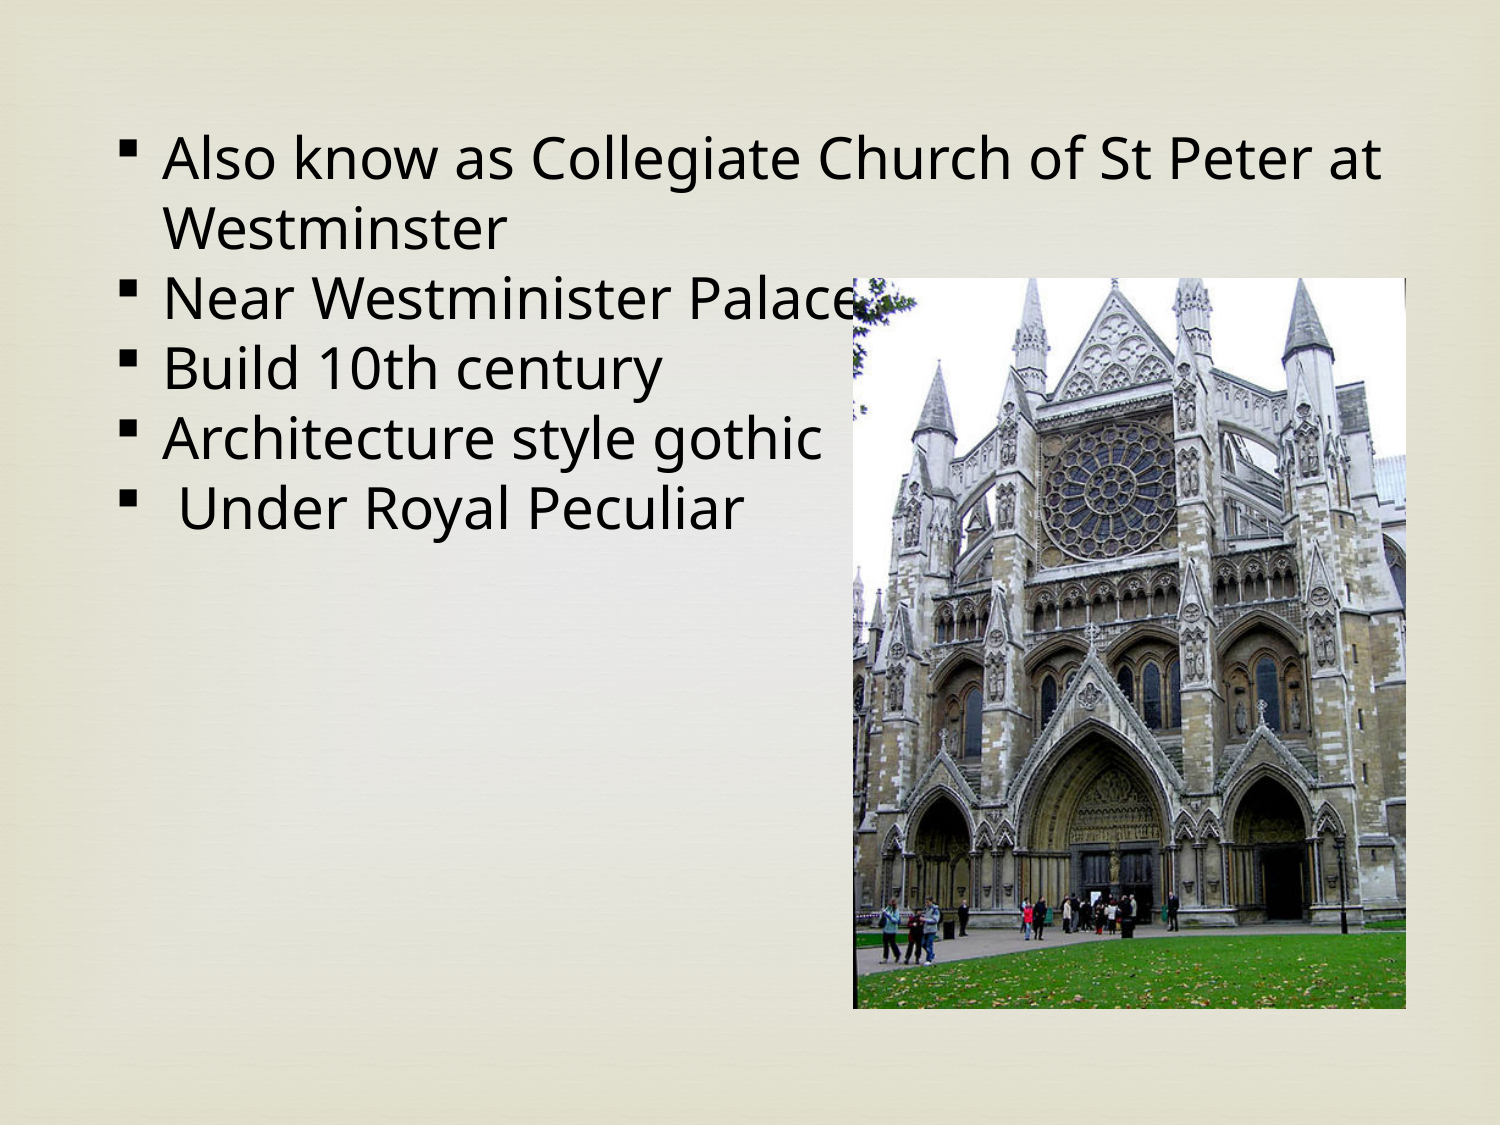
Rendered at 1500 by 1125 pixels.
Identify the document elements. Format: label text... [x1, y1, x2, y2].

picture [852, 278, 1406, 1010]
text_box Also know as Collegiate Church of St Peter at Westminster Near Westminister Palace Build 10th century Architecture style gothic Under Royal Peculiar [100, 113, 1436, 754]
